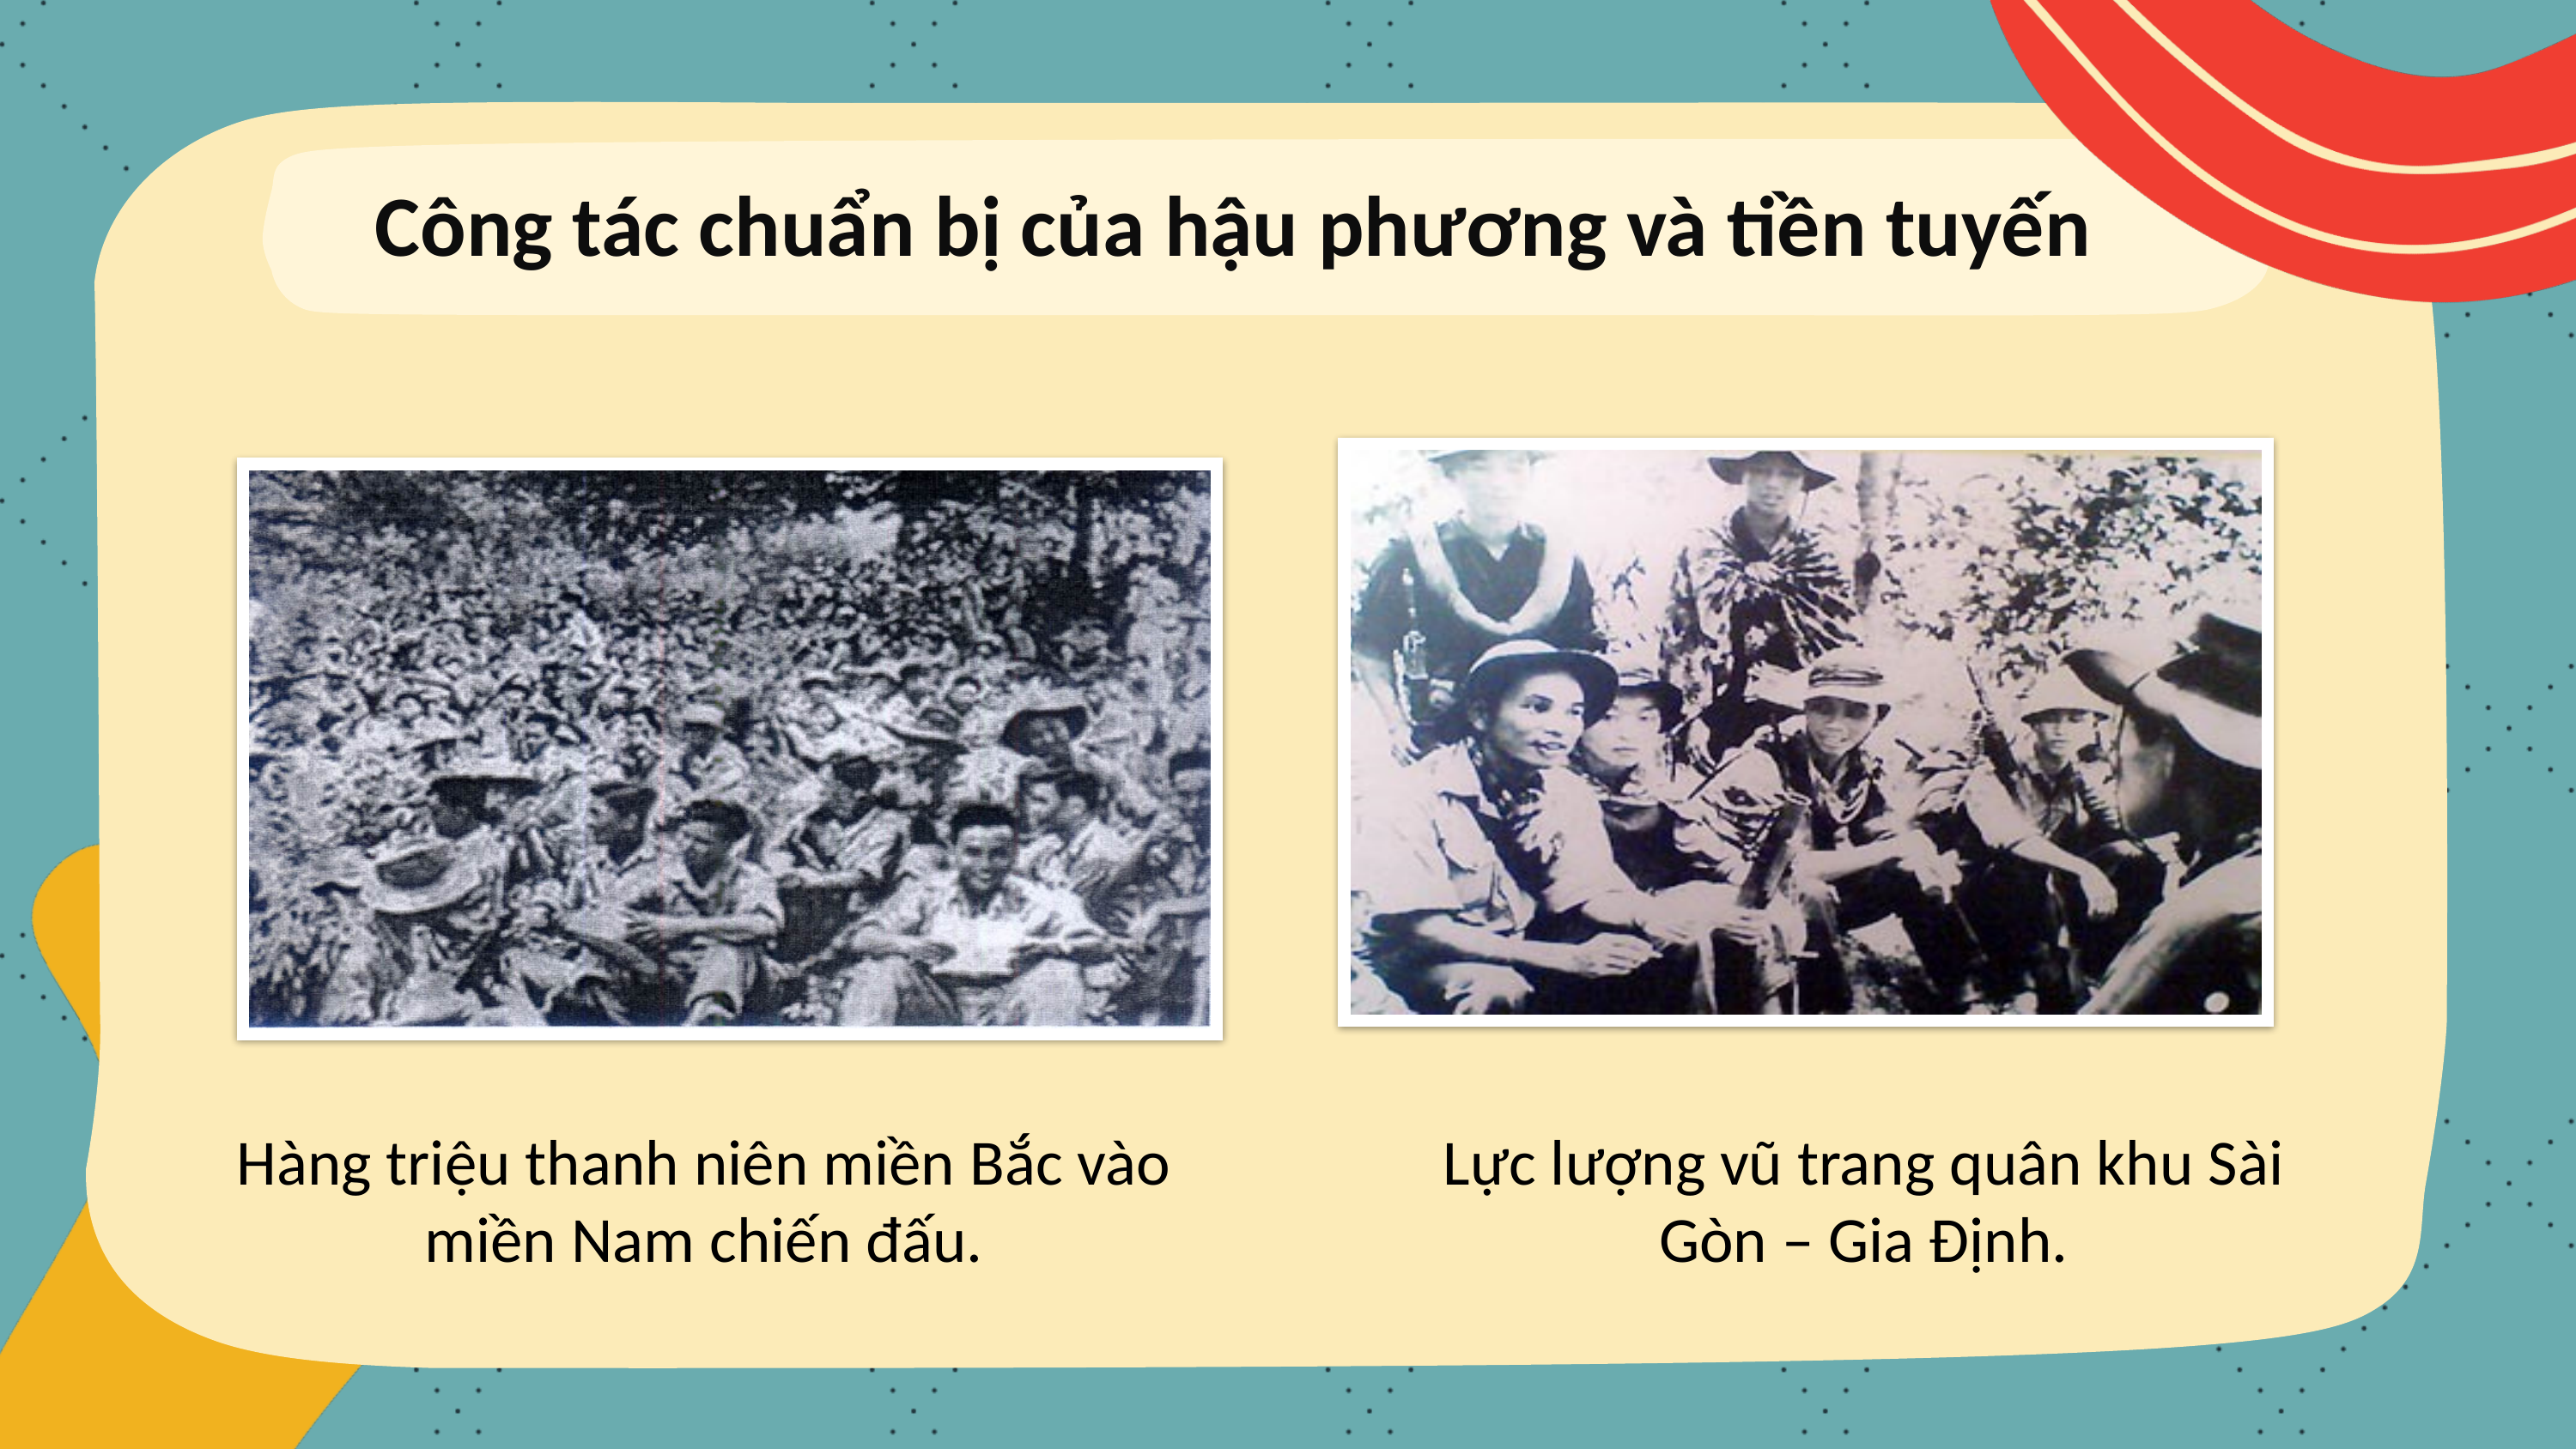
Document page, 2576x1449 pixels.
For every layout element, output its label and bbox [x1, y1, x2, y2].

text_box [262, 138, 2002, 316]
text_box [85, 101, 2448, 1368]
picture [0, 0, 2576, 1449]
